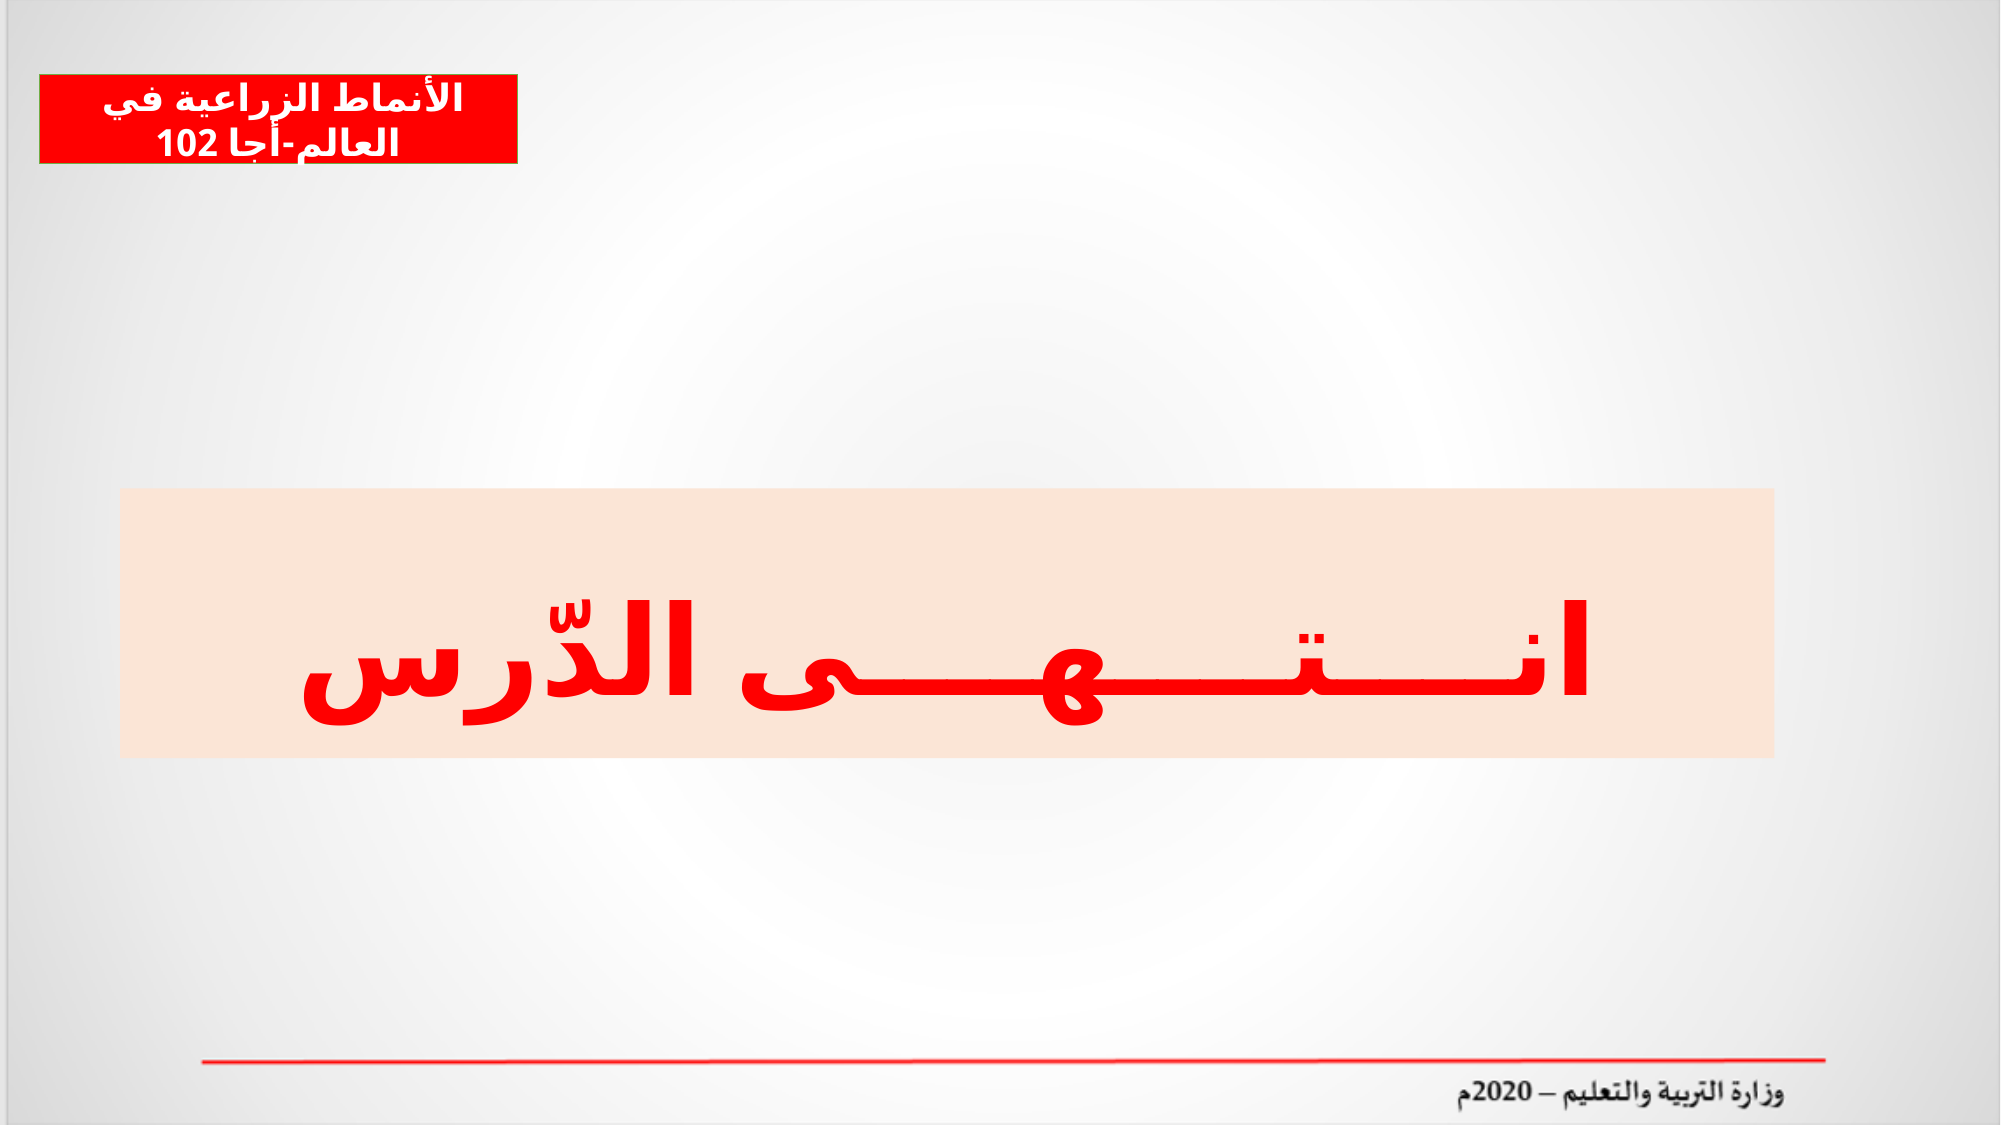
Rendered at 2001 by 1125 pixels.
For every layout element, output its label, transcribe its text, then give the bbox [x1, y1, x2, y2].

text_box الأنماط الزراعية في العالم-أجا 102 [39, 73, 518, 164]
text_box انــــتــــهــــى الدّرس [120, 488, 1775, 759]
picture [0, 0, 2001, 1125]
